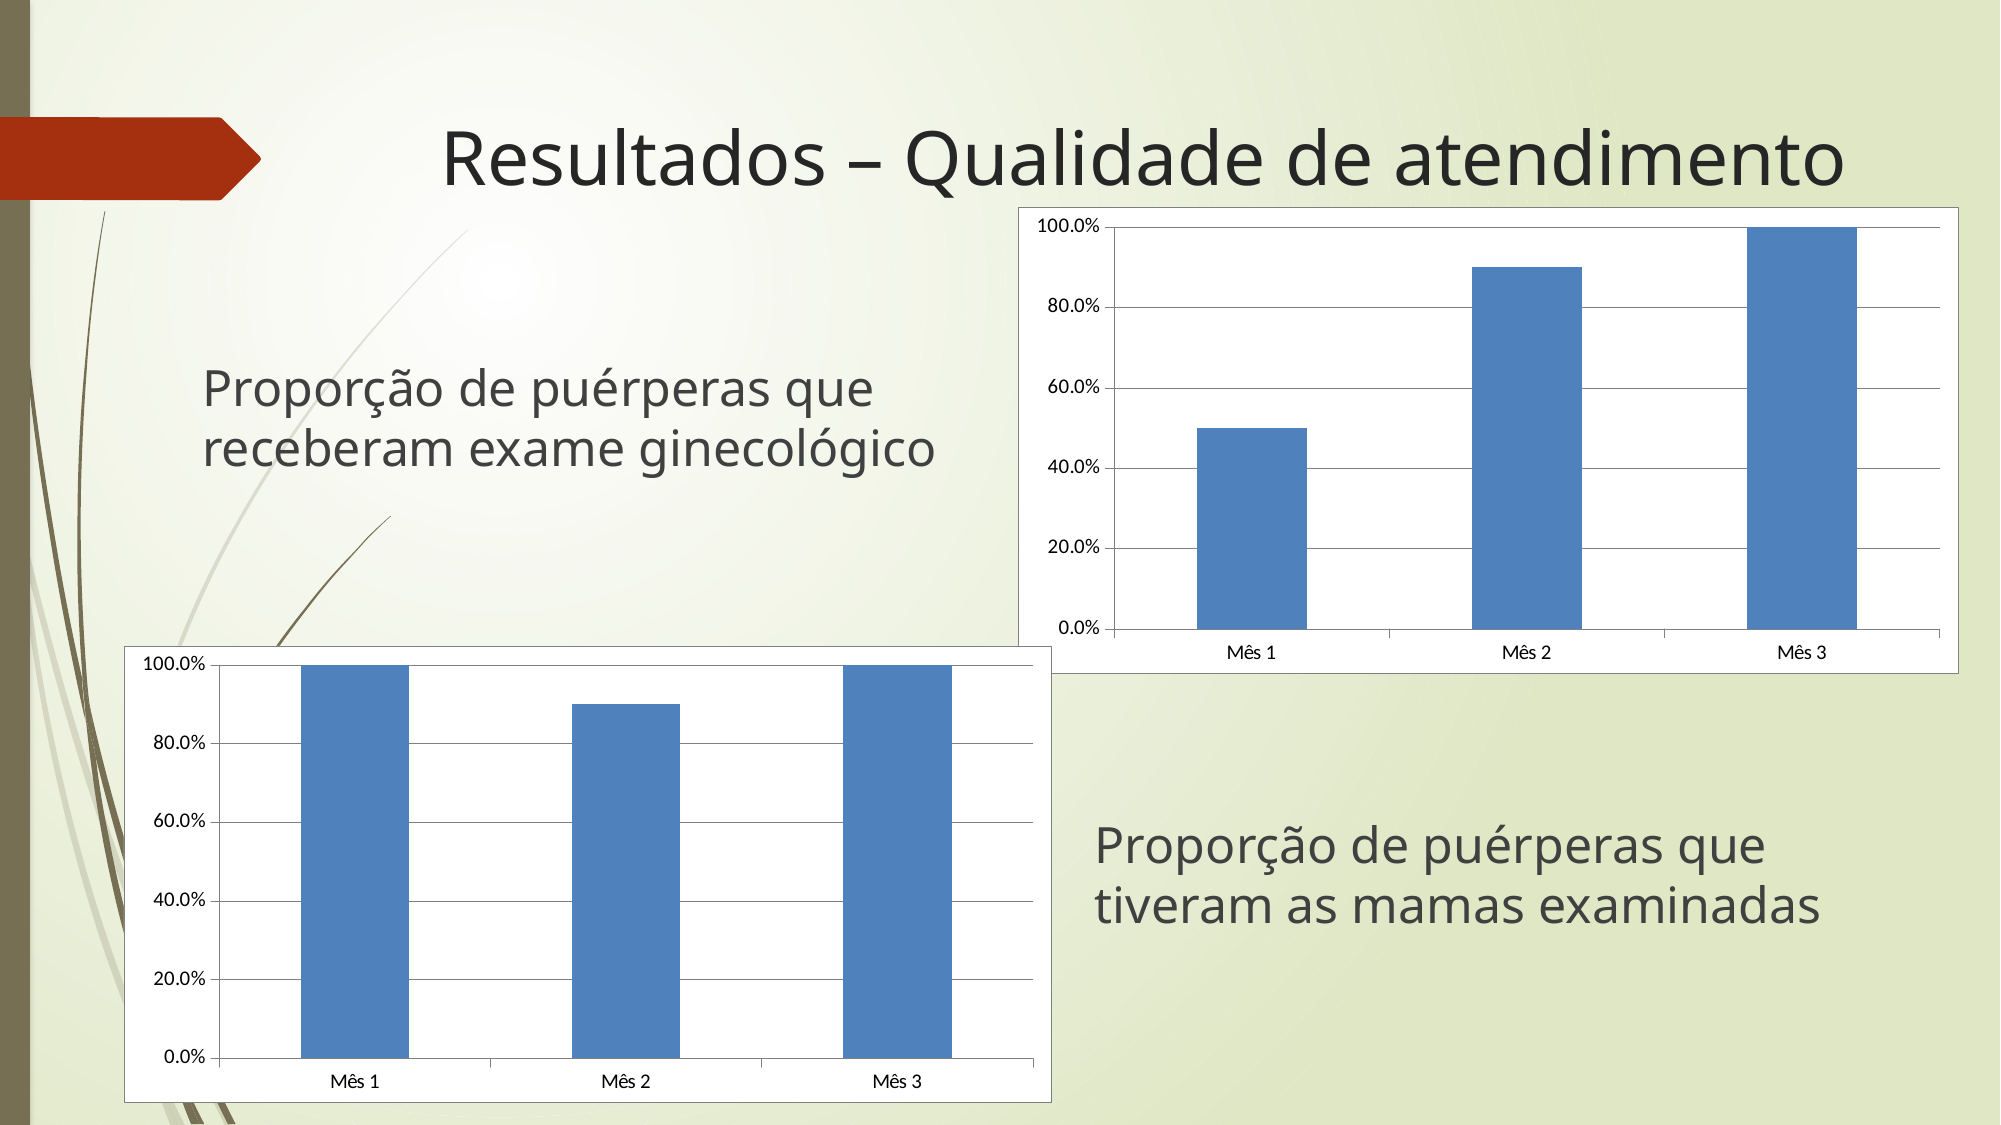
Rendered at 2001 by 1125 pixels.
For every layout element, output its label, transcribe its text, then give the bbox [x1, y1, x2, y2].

text_box Proporção de puérperas que tiveram as mamas examinadas [1079, 805, 1837, 967]
title Resultados – Qualidade de atendimento [425, 102, 1959, 313]
list Proporção de puérperas que receberam exame ginecológico [187, 348, 992, 510]
chart [123, 207, 1960, 1104]
